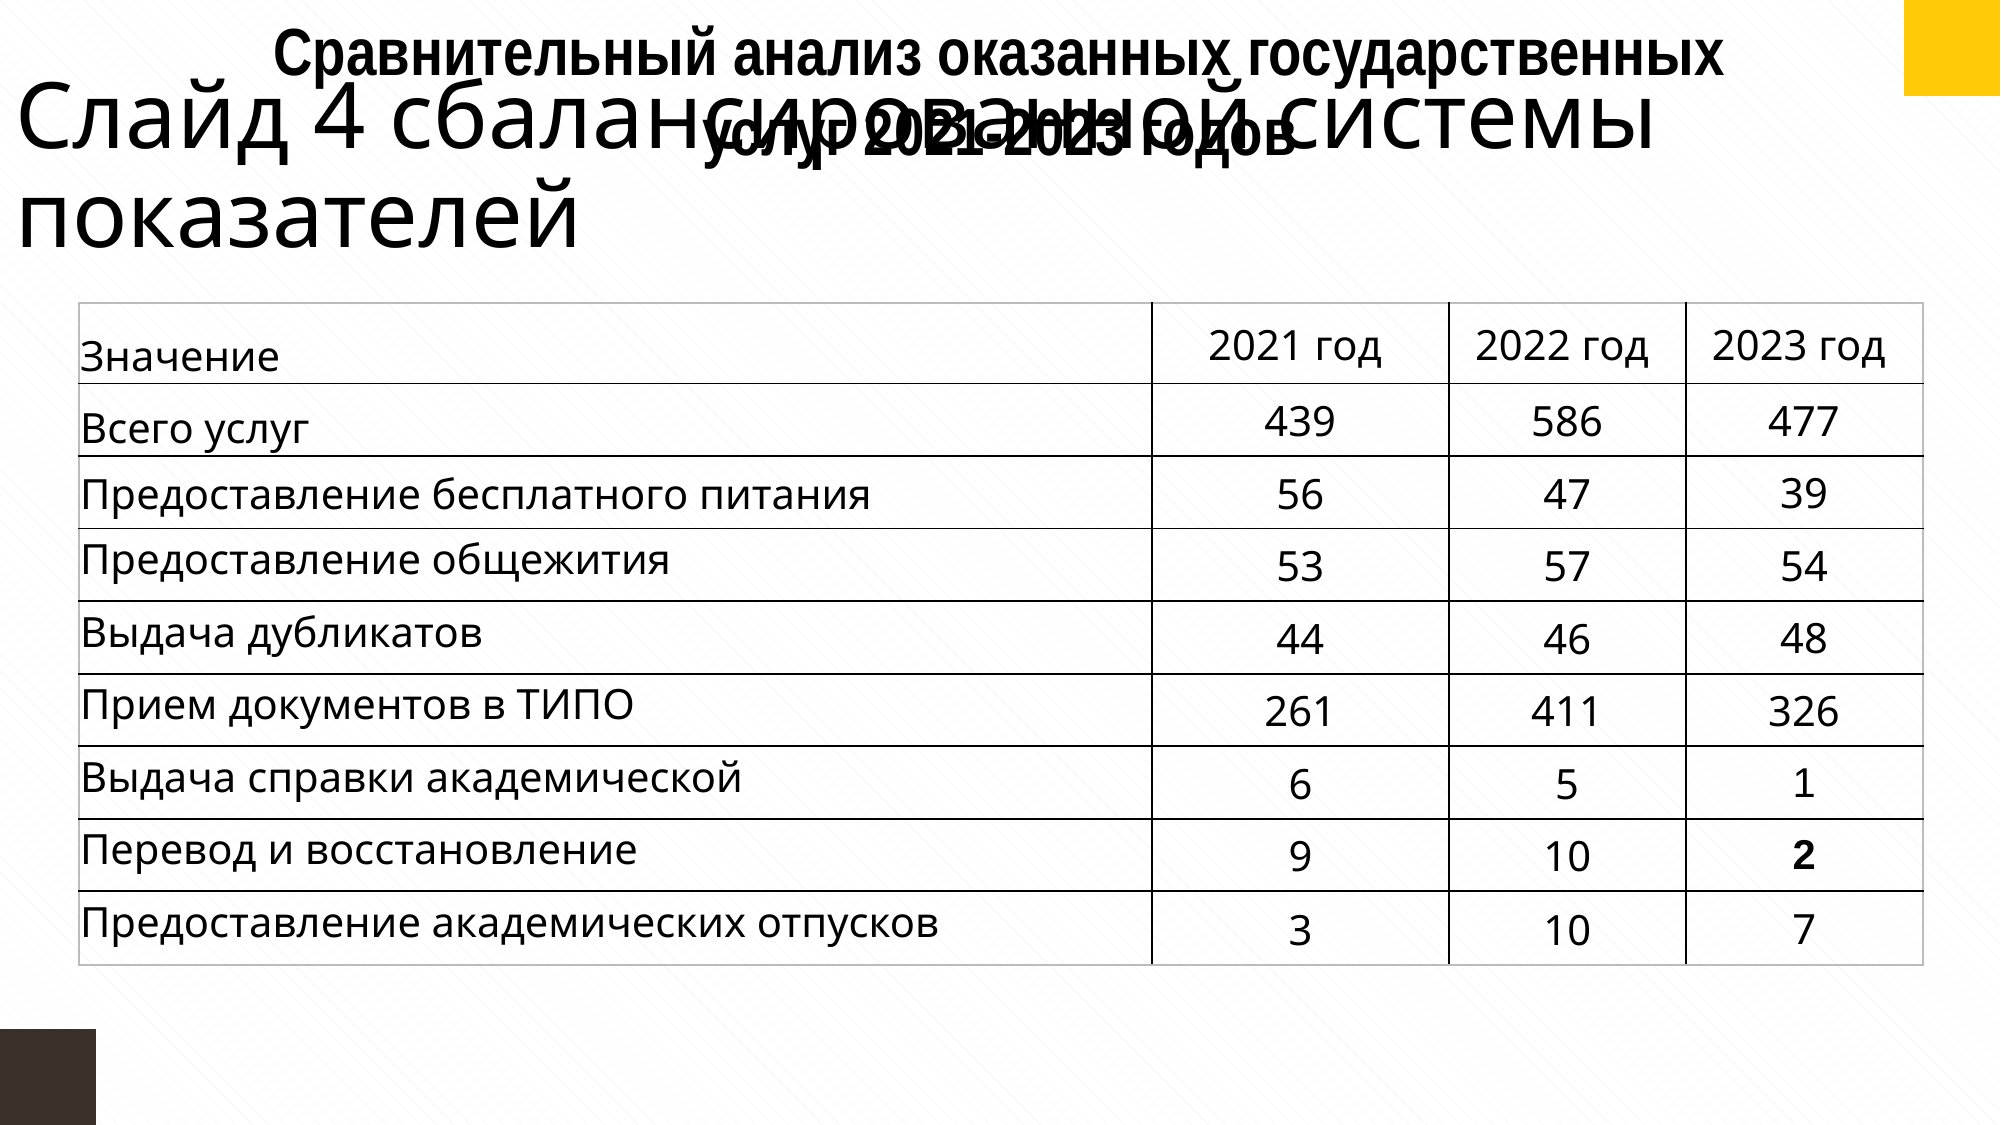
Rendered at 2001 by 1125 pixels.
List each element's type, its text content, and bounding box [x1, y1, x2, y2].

table_header 2021 год [1153, 304, 1448, 383]
table_cell 46 [1450, 602, 1685, 673]
table_cell 57 [1450, 529, 1685, 600]
table_cell 1 [1687, 747, 1922, 818]
table_cell 7 [1687, 892, 1922, 964]
table_cell Выдача дубликатов [80, 602, 1151, 673]
table_cell 6 [1153, 747, 1448, 818]
table_cell 54 [1687, 529, 1922, 600]
table_cell Предоставление общежития [80, 529, 1151, 600]
table_cell 48 [1687, 602, 1922, 673]
text_box [1903, 0, 2000, 97]
table_cell 10 [1450, 892, 1685, 964]
text_box Сравнительный анализ оказанных государственных услуг 2021-2023 годов [240, 8, 1760, 169]
table_cell Предоставление бесплатного питания [80, 457, 1151, 528]
table_cell Прием документов в ТИПО [80, 675, 1151, 745]
table_cell 439 [1153, 384, 1448, 455]
table_cell Выдача справки академической [80, 747, 1151, 818]
table_cell 2 [1687, 820, 1922, 890]
table_cell 326 [1687, 675, 1922, 745]
table_cell 39 [1687, 457, 1922, 528]
table_header Значение [80, 304, 1151, 383]
table_cell Всего услуг [80, 384, 1151, 455]
table_cell 586 [1450, 384, 1685, 455]
table_cell 5 [1450, 747, 1685, 818]
table_cell 44 [1153, 602, 1448, 673]
table_cell 47 [1450, 457, 1685, 528]
table_header 2023 год [1687, 304, 1922, 383]
table_cell 261 [1153, 675, 1448, 745]
table_cell 411 [1450, 675, 1685, 745]
table_cell 10 [1450, 820, 1685, 890]
table_cell Перевод и восстановление [80, 820, 1151, 890]
title Слайд 4 сбалансированной системы показателей [0, 59, 1725, 278]
table_cell 56 [1153, 457, 1448, 528]
table_cell 477 [1687, 384, 1922, 455]
table_cell 53 [1153, 529, 1448, 600]
text_box [0, 1028, 97, 1125]
table_cell 9 [1153, 820, 1448, 890]
table_cell 3 [1153, 892, 1448, 964]
table_header 2022 год [1450, 304, 1685, 383]
table_cell Предоставление академических отпусков [80, 892, 1151, 964]
